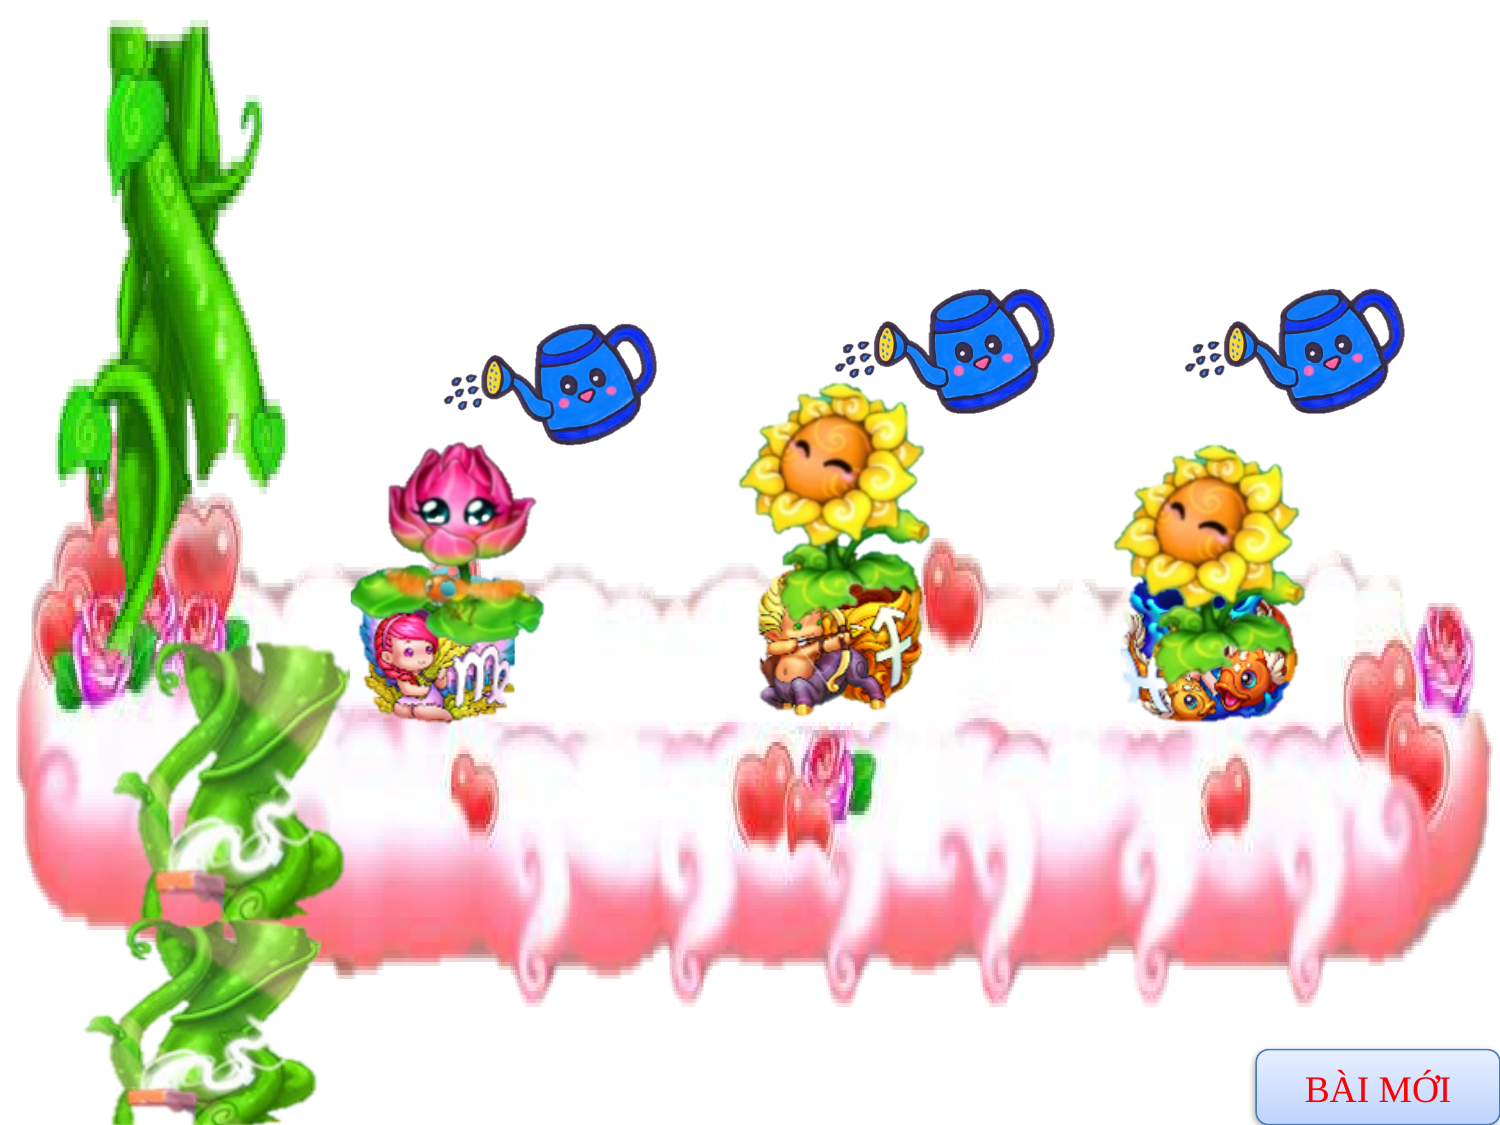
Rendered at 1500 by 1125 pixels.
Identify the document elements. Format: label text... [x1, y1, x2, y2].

picture [0, 0, 1500, 1125]
text_box BÀI MỚI [1255, 1048, 1500, 1125]
